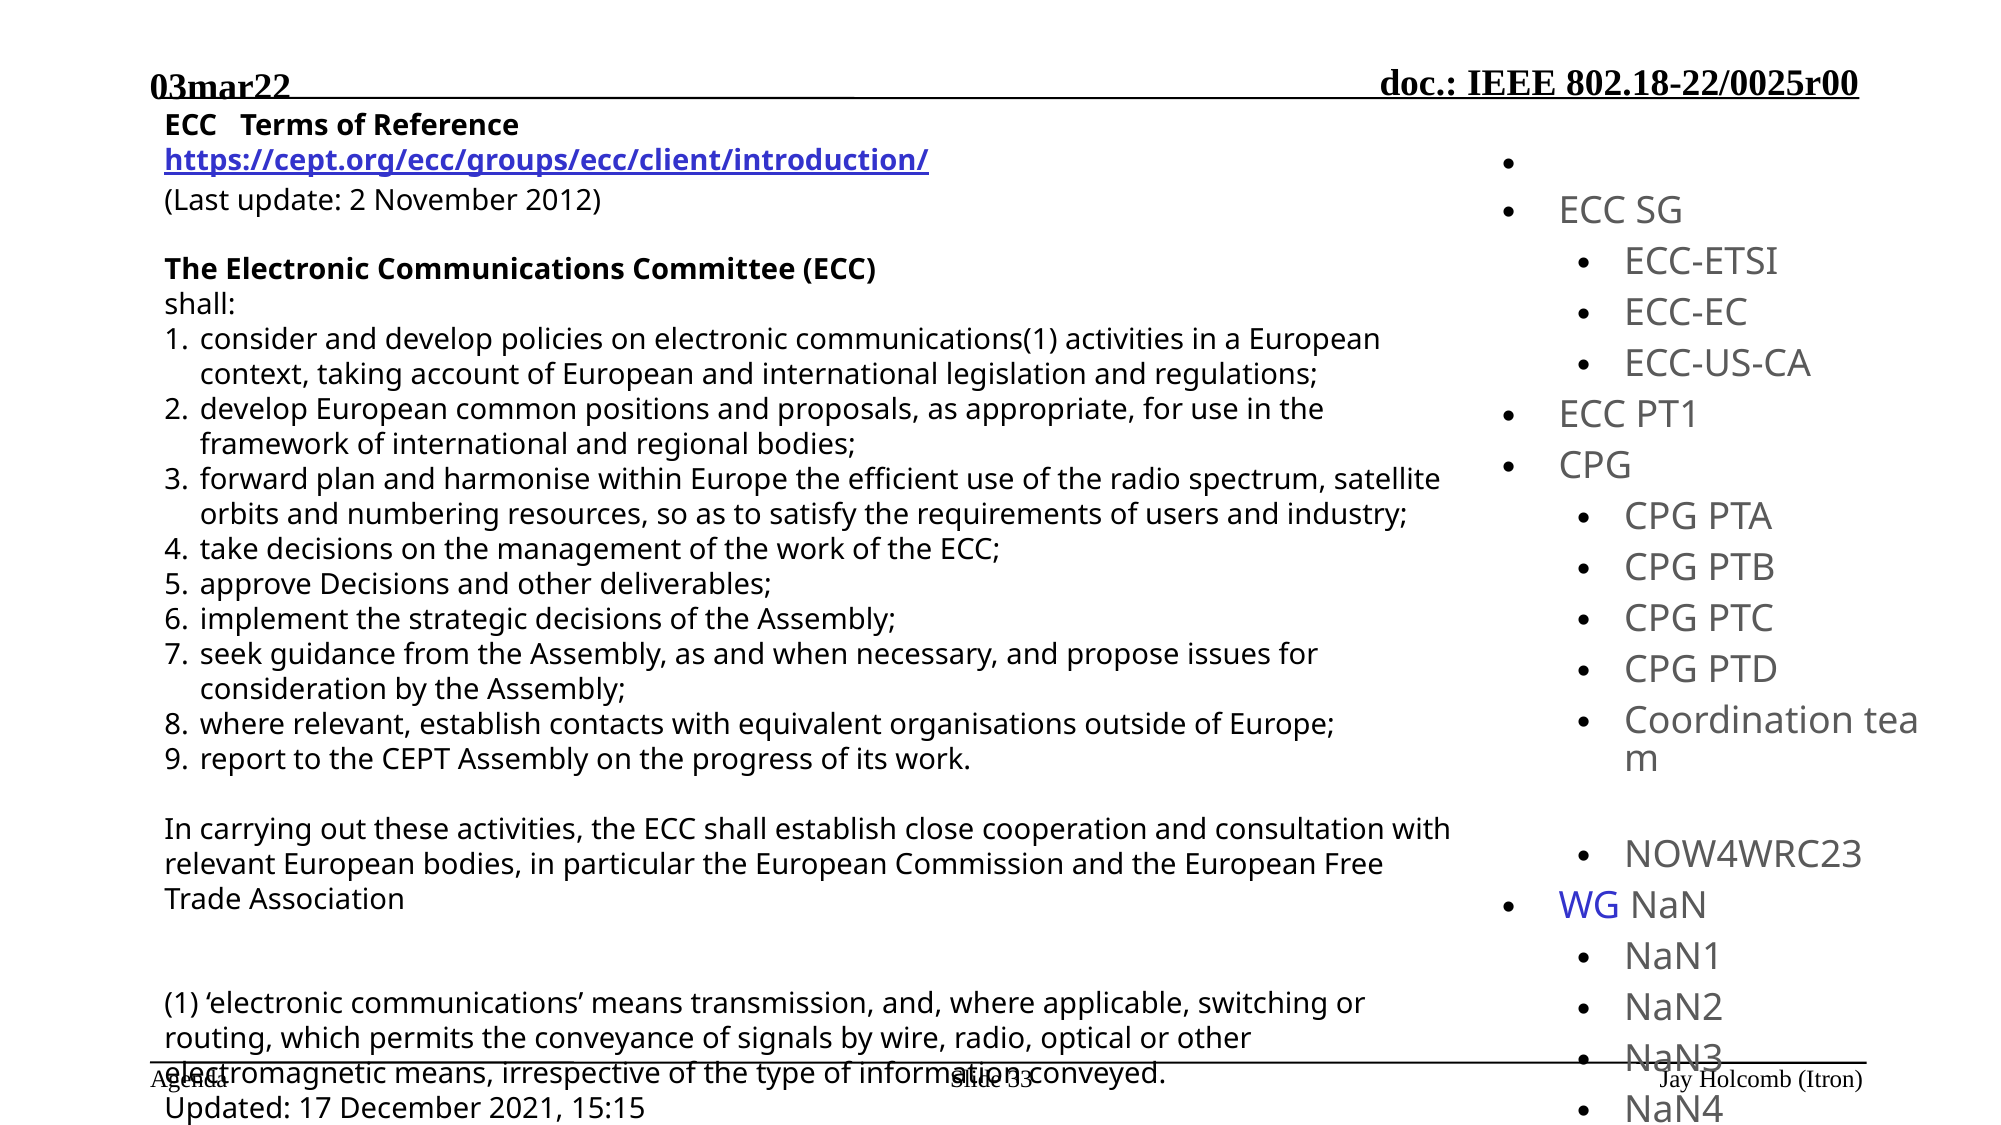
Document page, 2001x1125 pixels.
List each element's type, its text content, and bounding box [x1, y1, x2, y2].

text_box ECC ECC SG ECC-ETSI ECC-EC ECC-US-CA ECC PT1 CPG CPG PTA CPG PTB CPG PTC CPG PTD Coordination team NOW4WRC23 WG NaN NaN1 NaN2 NaN3 NaN4 NaN SFG [1487, 133, 1938, 1125]
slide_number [149, 62, 634, 98]
text_box ECC Terms of Reference https://cept.org/ecc/groups/ecc/client/introduction/ (Last update: 2 November 2012) The Electronic Communications Committee (ECC) shall: consider and develop policies on electronic communications(1) activities in a European context, taking account of European and international legislation and regulations; develop European common positions and proposals, as appropriate, for use in the framework of international and regional bodies; forward plan and harmonise within Europe the efficient use of the radio spectrum, satellite orbits and numbering resources, so as to satisfy the requirements of users and industry; take decisions on the management of the work of the ECC; approve Decisions and other deliverables; implement the strategic decisions of the Assembly; seek guidance from the Assembly, as and when necessary, and propose issues for consideration by the Assembly; where relevant, establish contacts with equivalent organisations outside of Europe; report to the CEPT Assembly on the progress of its work. In carrying out these activities, the ECC shall establish close cooperation and consultation with relevant European bodies, in particular the European Commission and the European Free Trade Association (1) ‘electronic communications’ means transmission, and, where applicable, switching or routing, which permits the conveyance of signals by wire, radio, optical or other electromagnetic means, irrespective of the type of information conveyed. Updated: 17 December 2021, 15:15 [149, 98, 1475, 1125]
footer Jay Holcomb (Itron) [1475, 1061, 1487, 1093]
